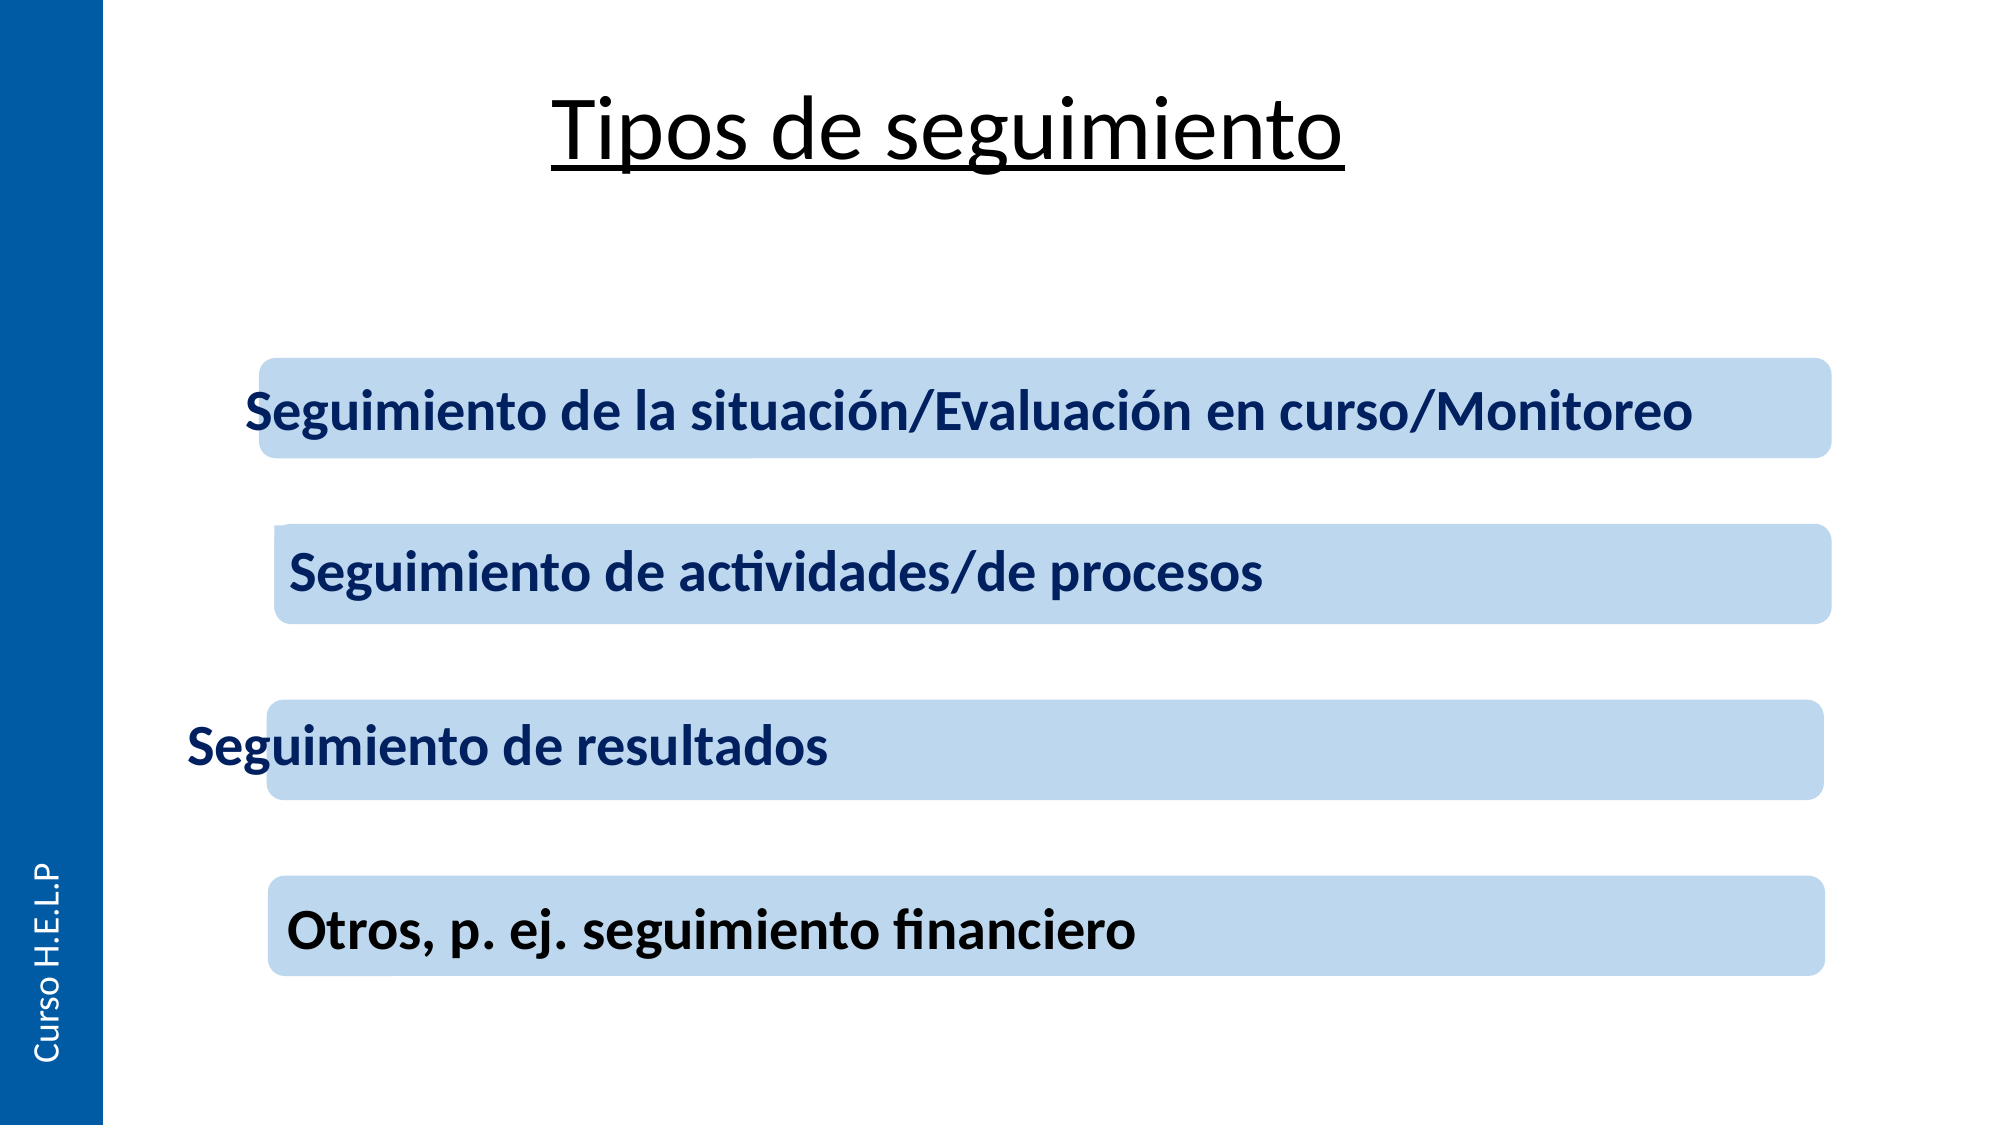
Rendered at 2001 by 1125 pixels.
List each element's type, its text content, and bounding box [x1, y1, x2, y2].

text_box Seguimiento de actividades/de procesos [274, 525, 1540, 610]
text_box Seguimiento de resultados [172, 699, 844, 785]
text_box Otros, p. ej. seguimiento financiero [266, 874, 1827, 978]
text_box Curso H.E.L.P [13, 860, 90, 1079]
text_box [0, 0, 104, 1125]
text_box [260, 356, 1833, 460]
text_box [273, 522, 1833, 626]
text_box [265, 698, 1825, 802]
text_box Tipos de seguimiento [310, 73, 1586, 261]
text_box Seguimiento de la situación/Evaluación en curso/Monitoreo [230, 365, 1723, 450]
